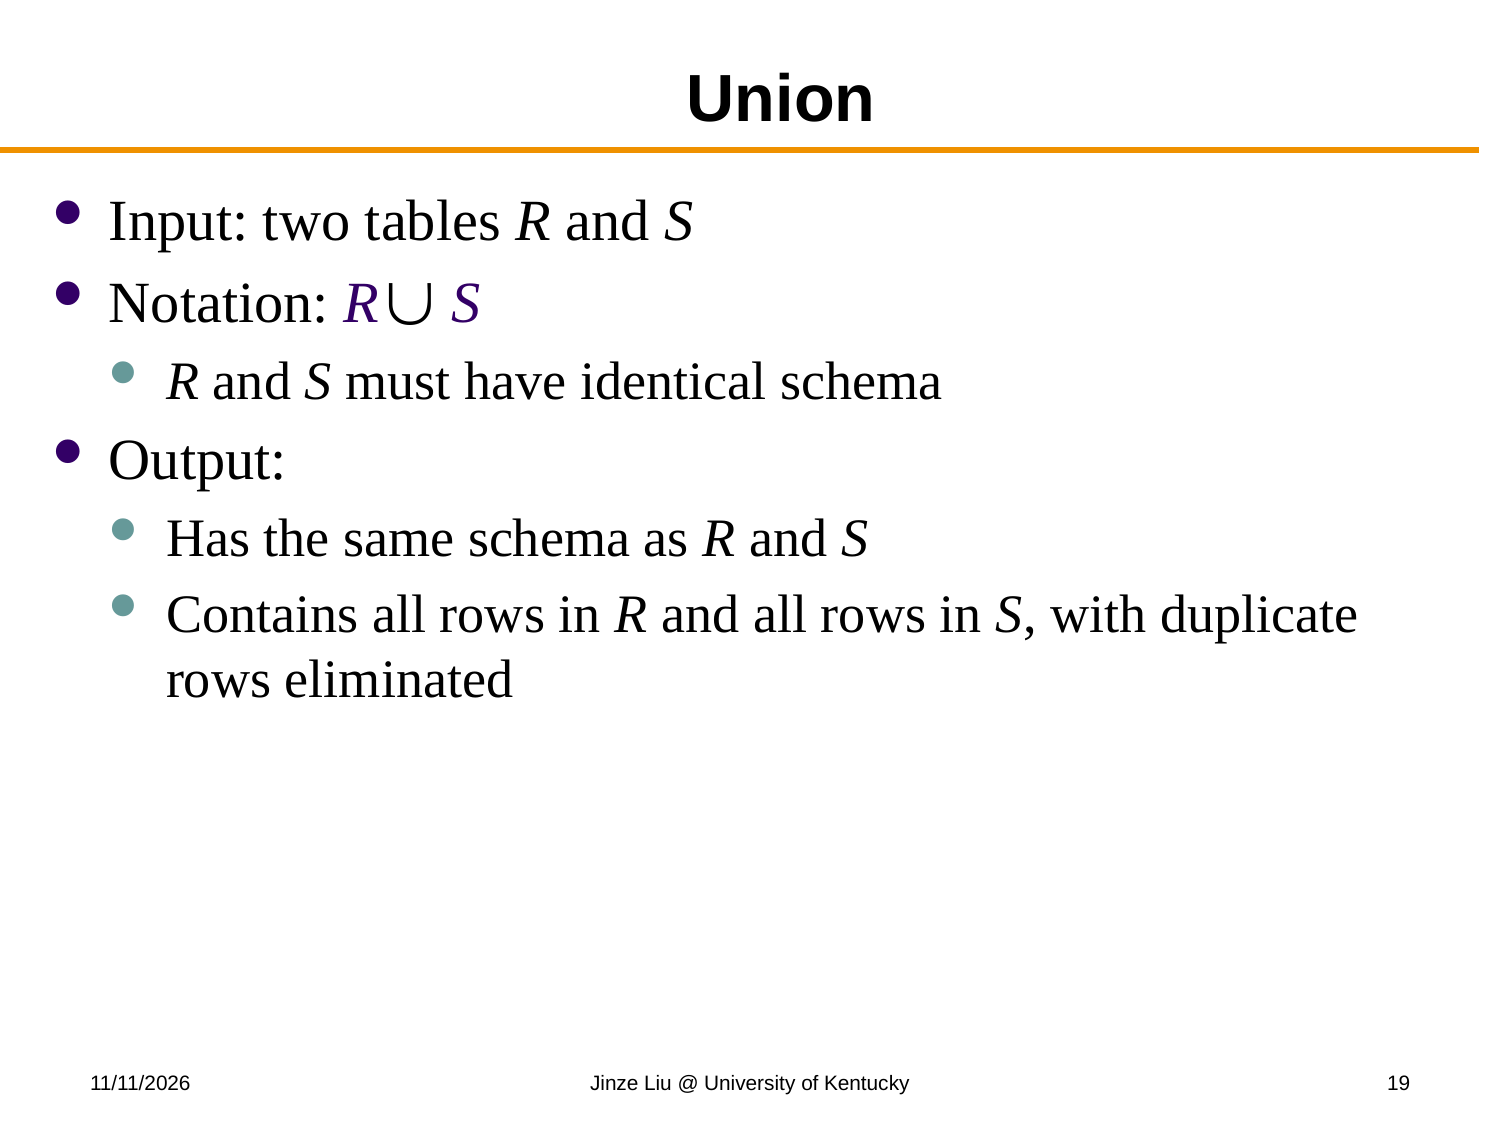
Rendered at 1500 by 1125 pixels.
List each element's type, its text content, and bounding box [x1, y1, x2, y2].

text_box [371, 276, 451, 338]
title Union [162, 37, 1400, 143]
list Input: two tables R and S Notation: R S R and S must have identical schema Output: Has the same schema as R and S Contains all rows in R and all rows in S, with duplicate rows eliminated [37, 174, 1450, 1038]
slide_number 19 [1074, 1062, 1426, 1101]
footer Jinze Liu @ University of Kentucky [512, 1062, 988, 1101]
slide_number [74, 1062, 426, 1101]
